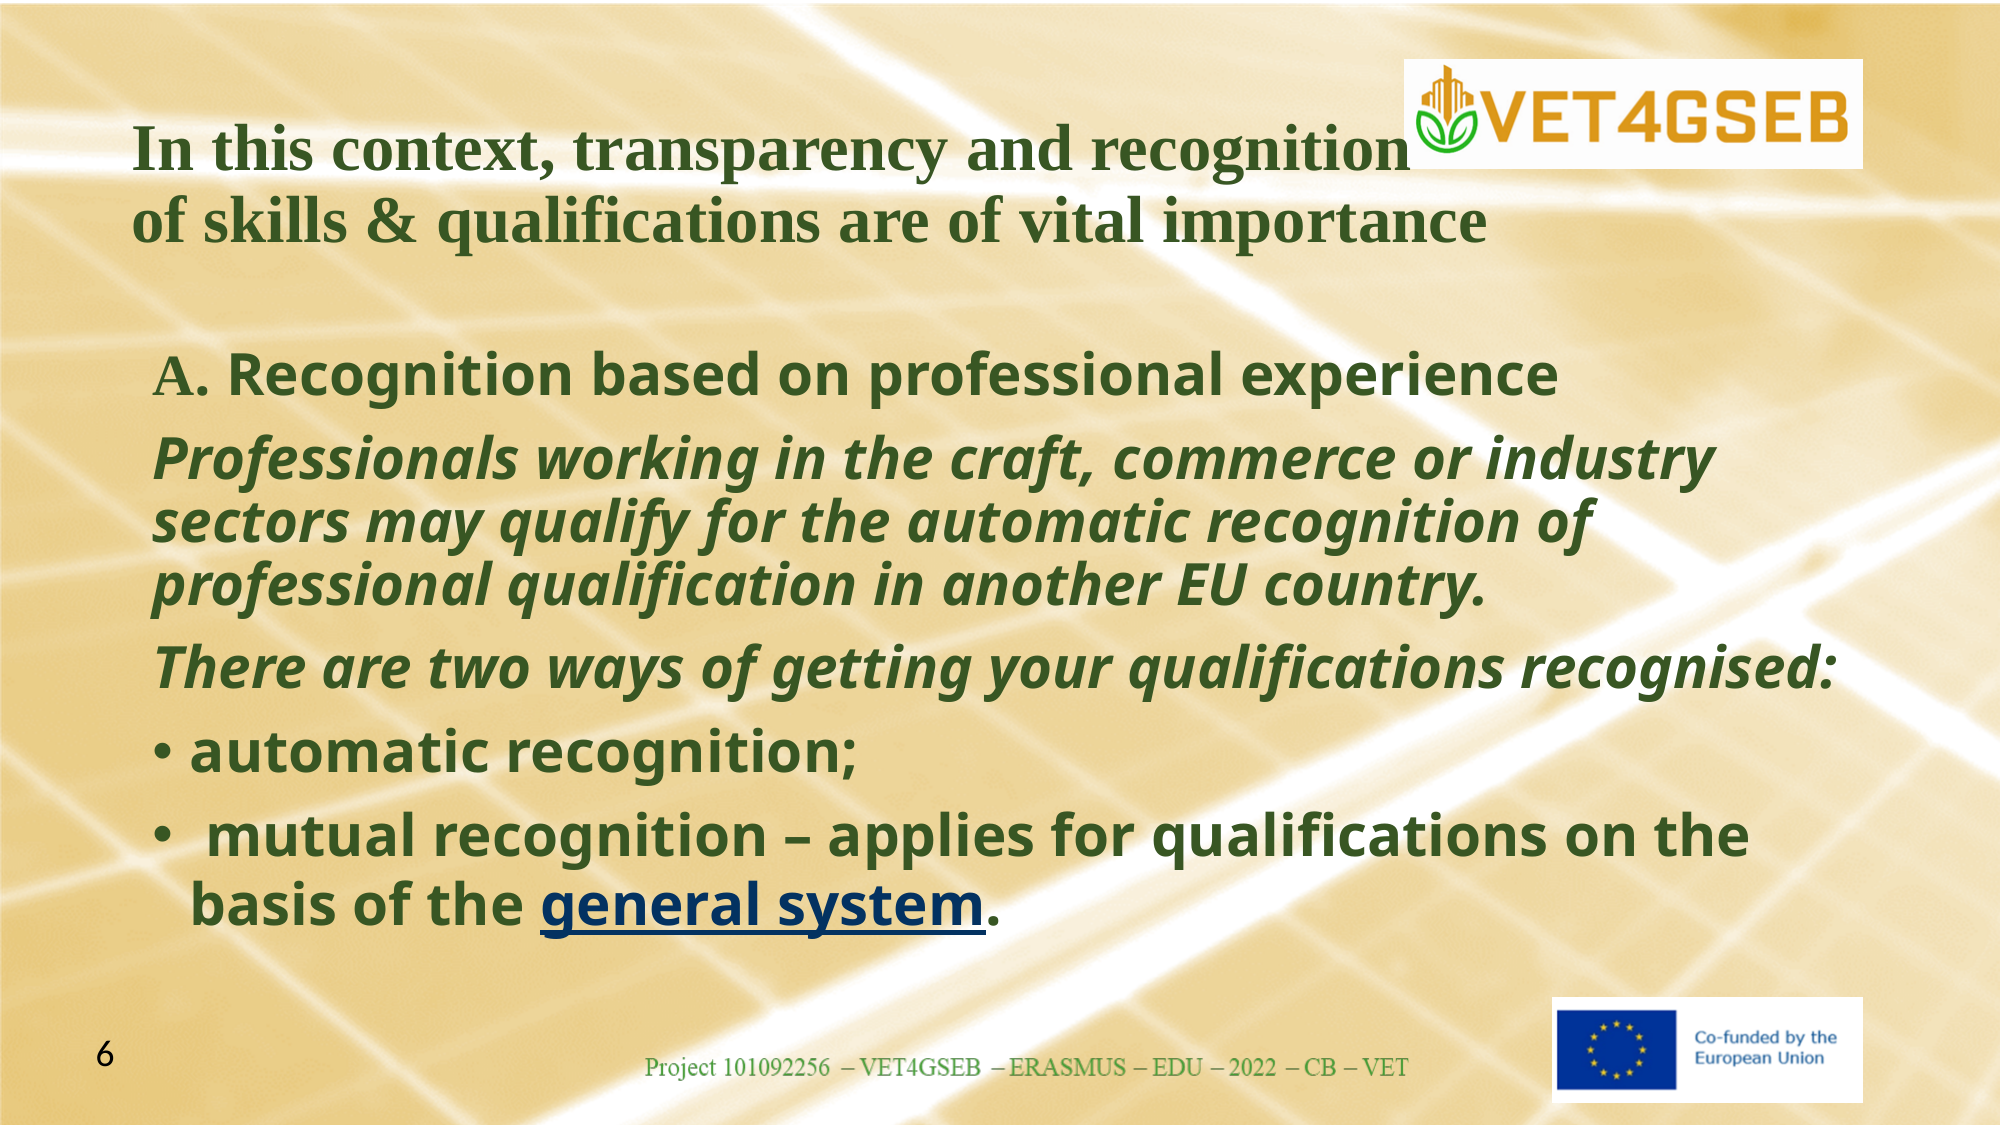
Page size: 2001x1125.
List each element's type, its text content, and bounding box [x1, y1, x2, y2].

list A. Recognition based on professional experience Professionals working in the craft, commerce or industry sectors may qualify for the automatic recognition of professional qualification in another EU country. There are two ways of getting your qualifications recognised: automatic recognition; mutual recognition – applies for qualifications on the basis of the general system. [137, 338, 1857, 990]
title In this context, transparency and recognition of skills & qualifications are of vital importance [116, 102, 1842, 269]
picture [0, 3, 2000, 1125]
